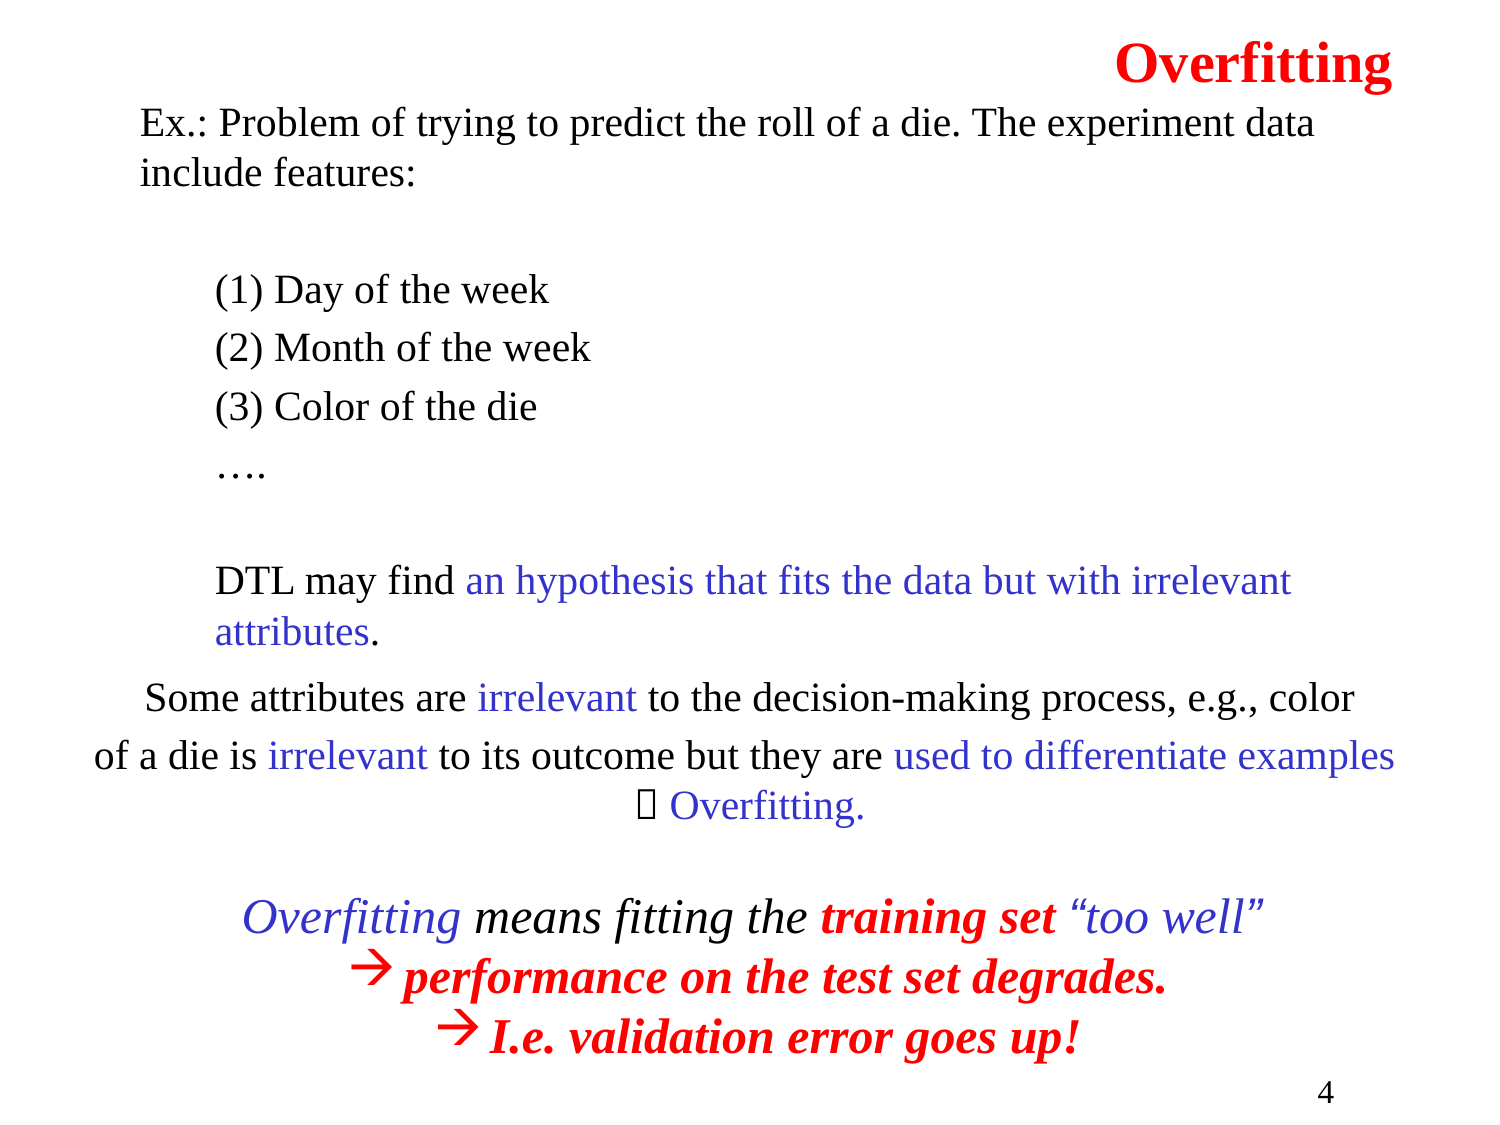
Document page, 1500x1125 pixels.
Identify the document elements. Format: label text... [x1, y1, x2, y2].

text_box Ex.: Problem of trying to predict the roll of a die. The experiment data include features: (1) Day of the week (2) Month of the week (3) Color of the die …. DTL may find an hypothesis that fits the data but with irrelevant attributes. [125, 87, 1425, 661]
text_box Some attributes are irrelevant to the decision-making process, e.g., color of a die is irrelevant to its outcome but they are used to differentiate examples  Overfitting. [74, 662, 1425, 836]
text_box Overfitting means fitting the training set “too well” performance on the test set degrades. I.e. validation error goes up! [226, 876, 1290, 1071]
title Overfitting [174, 12, 1425, 87]
